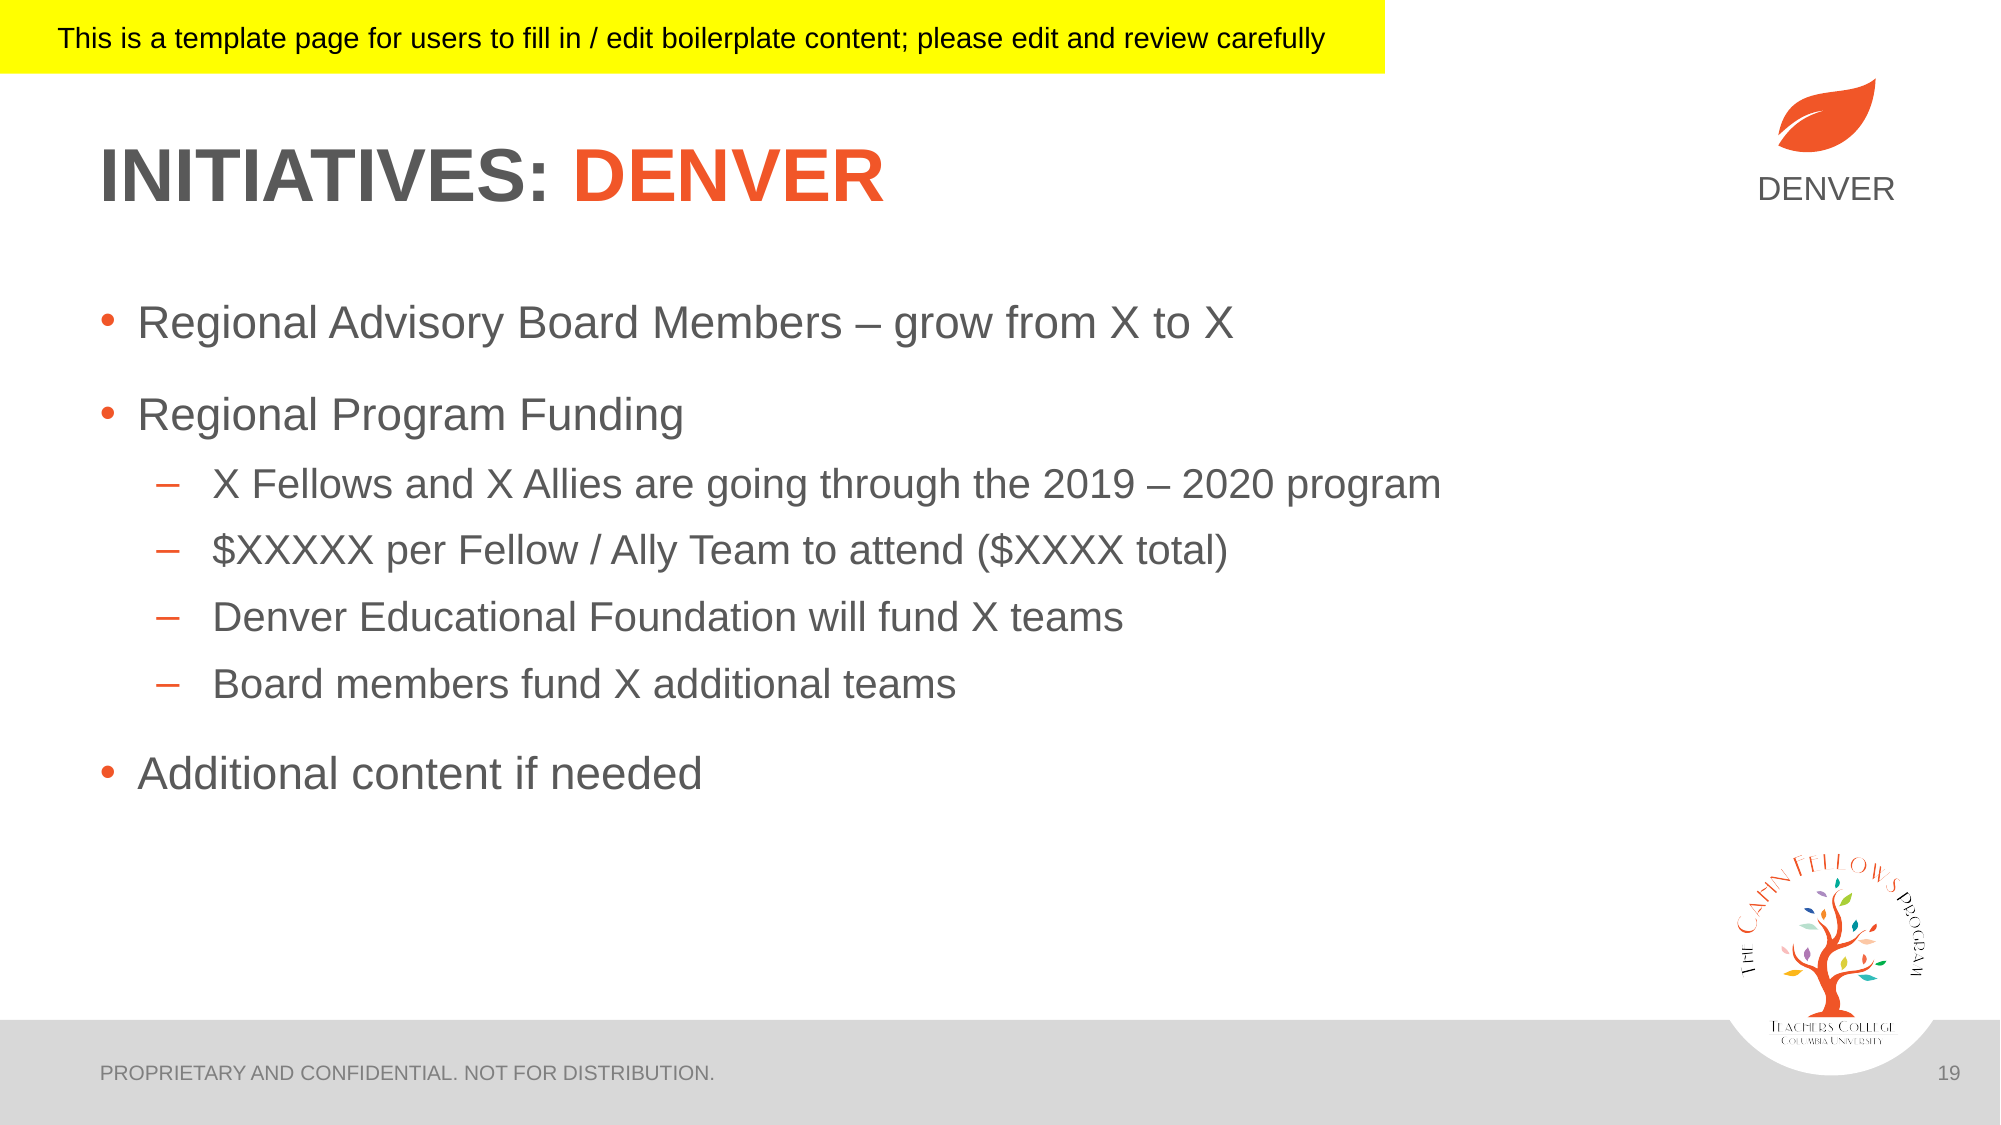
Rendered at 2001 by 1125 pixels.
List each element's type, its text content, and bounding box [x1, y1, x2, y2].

text_box This is a template page for users to fill in / edit boilerplate content; please edit and review carefully [0, 0, 1385, 74]
title INITIATIVES: DENVER [84, 45, 1915, 225]
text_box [1689, 78, 1965, 209]
footer PROPRIETARY AND CONFIDENTIAL. NOT FOR DISTRIBUTION. [84, 1051, 1435, 1094]
slide_number ‹#› [1892, 1051, 1976, 1094]
picture [1730, 848, 1932, 1050]
list Regional Advisory Board Members – grow from X to X Regional Program Funding X Fellows and X Allies are going through the 2019 – 2020 program $XXXXX per Fellow / Ally Team to attend ($XXXX total) Denver Educational Foundation will fund X teams Board members fund X additional teams Additional content if needed [84, 285, 1690, 945]
